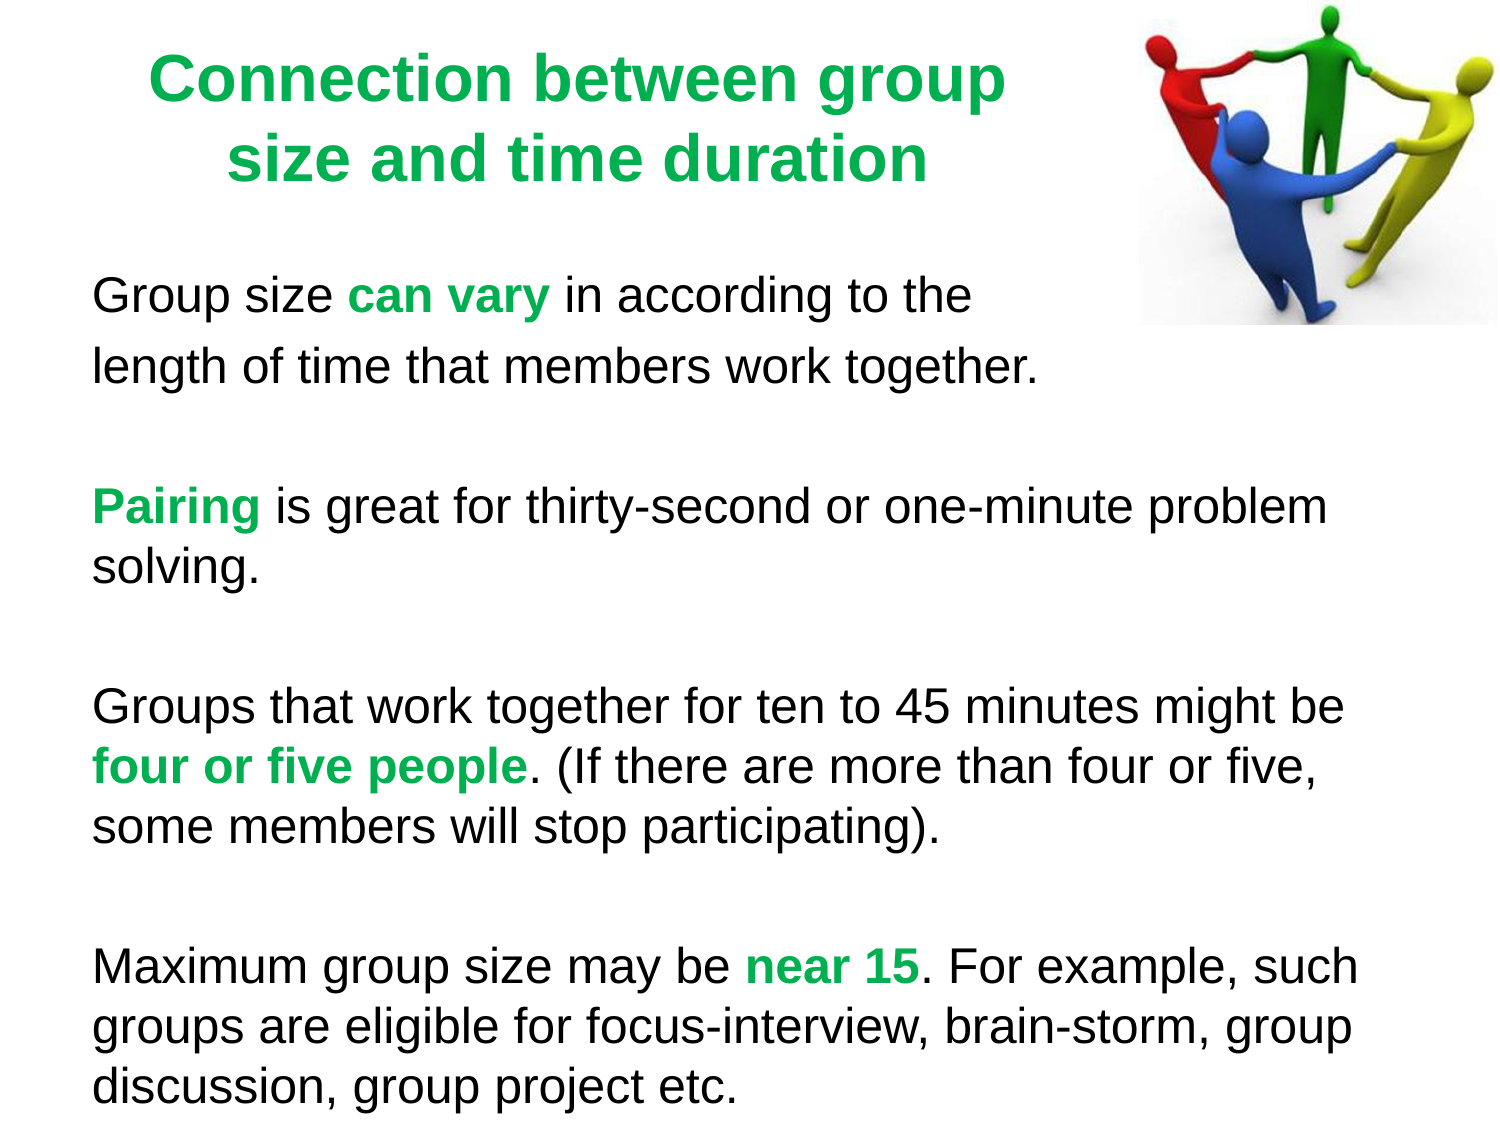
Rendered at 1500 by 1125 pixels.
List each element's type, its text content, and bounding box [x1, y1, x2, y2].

title Connection between group size and time duration [75, 45, 1081, 185]
picture [1139, 0, 1498, 325]
list Group size can vary in according to the length of time that members work together. Pairing is great for thirty-second or one-minute problem solving. Groups that work together for ten to 45 minutes might be four or five people. (If there are more than four or five, some members will stop participating). Maximum group size may be near 15. For example, such groups are eligible for focus-interview, brain-storm, group discussion, group project etc. [76, 255, 1427, 1125]
